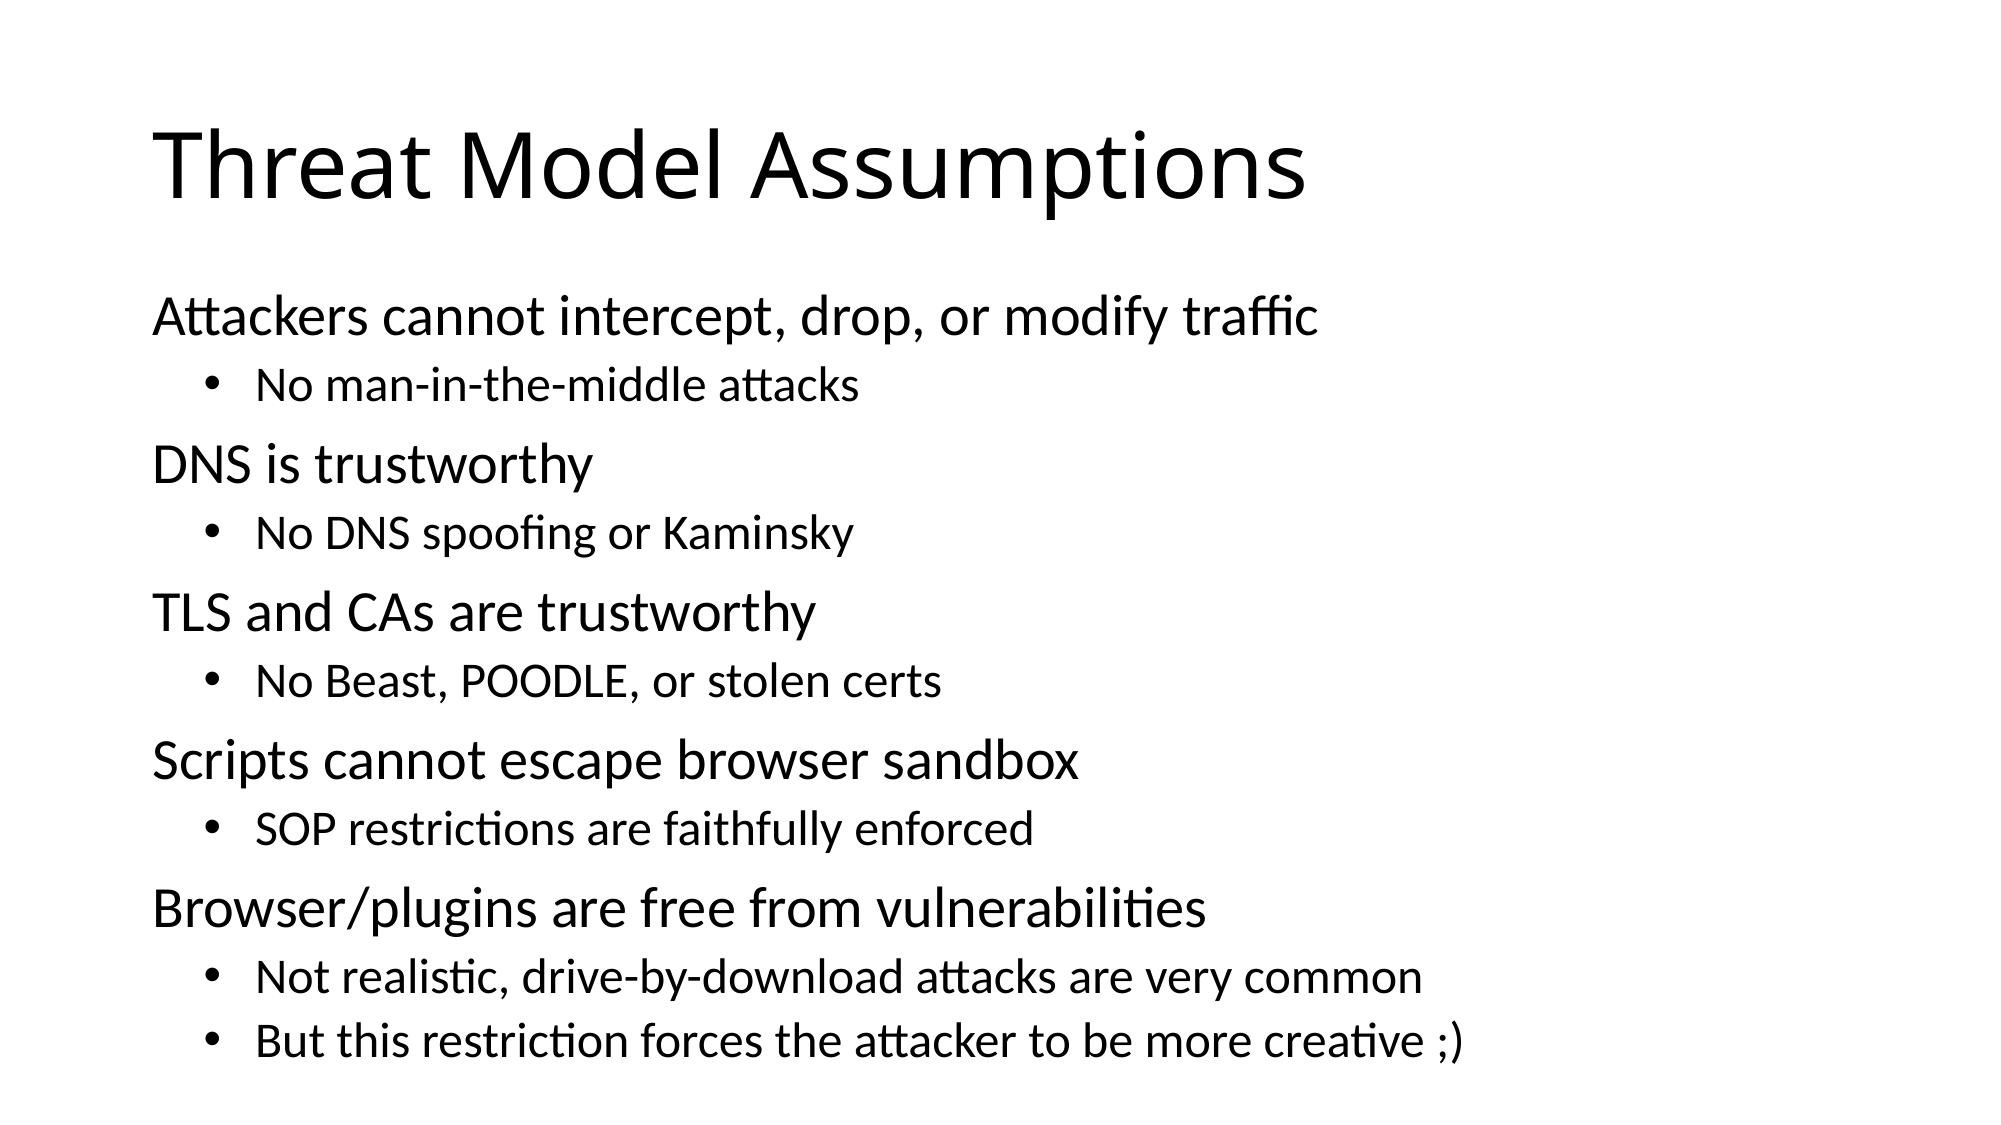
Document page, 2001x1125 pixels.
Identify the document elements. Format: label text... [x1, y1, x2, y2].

list Attackers cannot intercept, drop, or modify traffic No man-in-the-middle attacks DNS is trustworthy No DNS spoofing or Kaminsky TLS and CAs are trustworthy No Beast, POODLE, or stolen certs Scripts cannot escape browser sandbox SOP restrictions are faithfully enforced Browser/plugins are free from vulnerabilities Not realistic, drive-by-download attacks are very common But this restriction forces the attacker to be more creative ;) [137, 277, 1863, 1125]
title Threat Model Assumptions [137, 59, 1863, 277]
